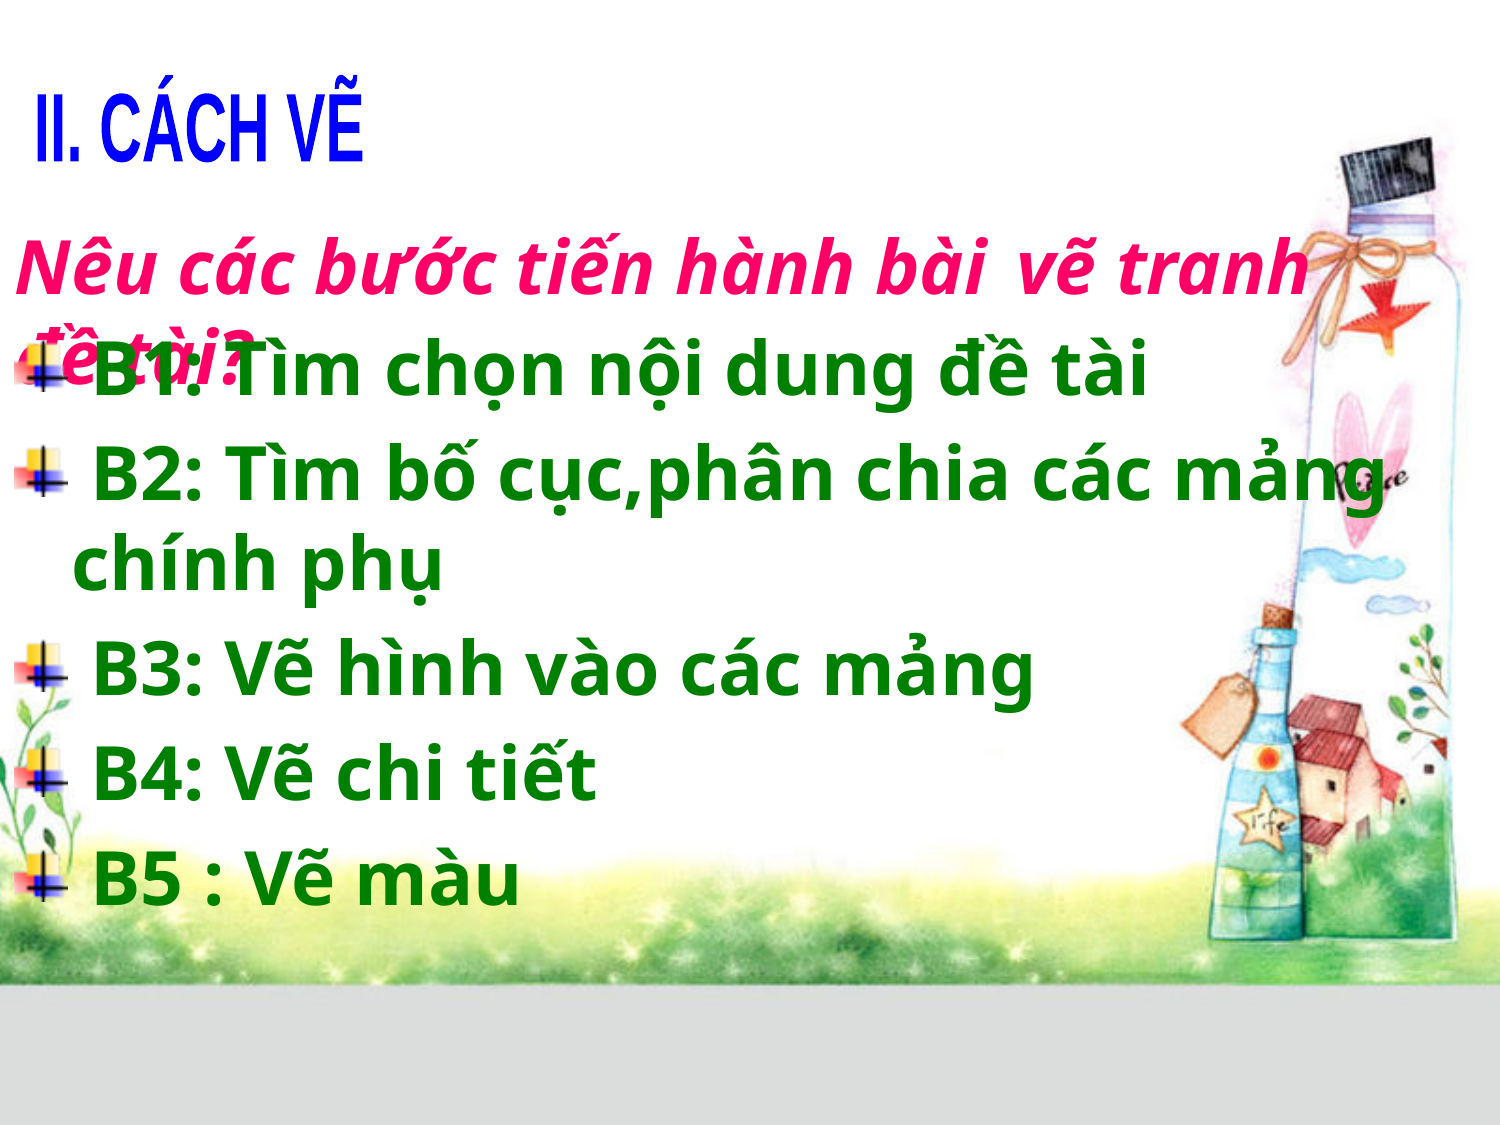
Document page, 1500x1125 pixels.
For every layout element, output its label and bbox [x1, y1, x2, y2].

list [0, 0, 1500, 1125]
